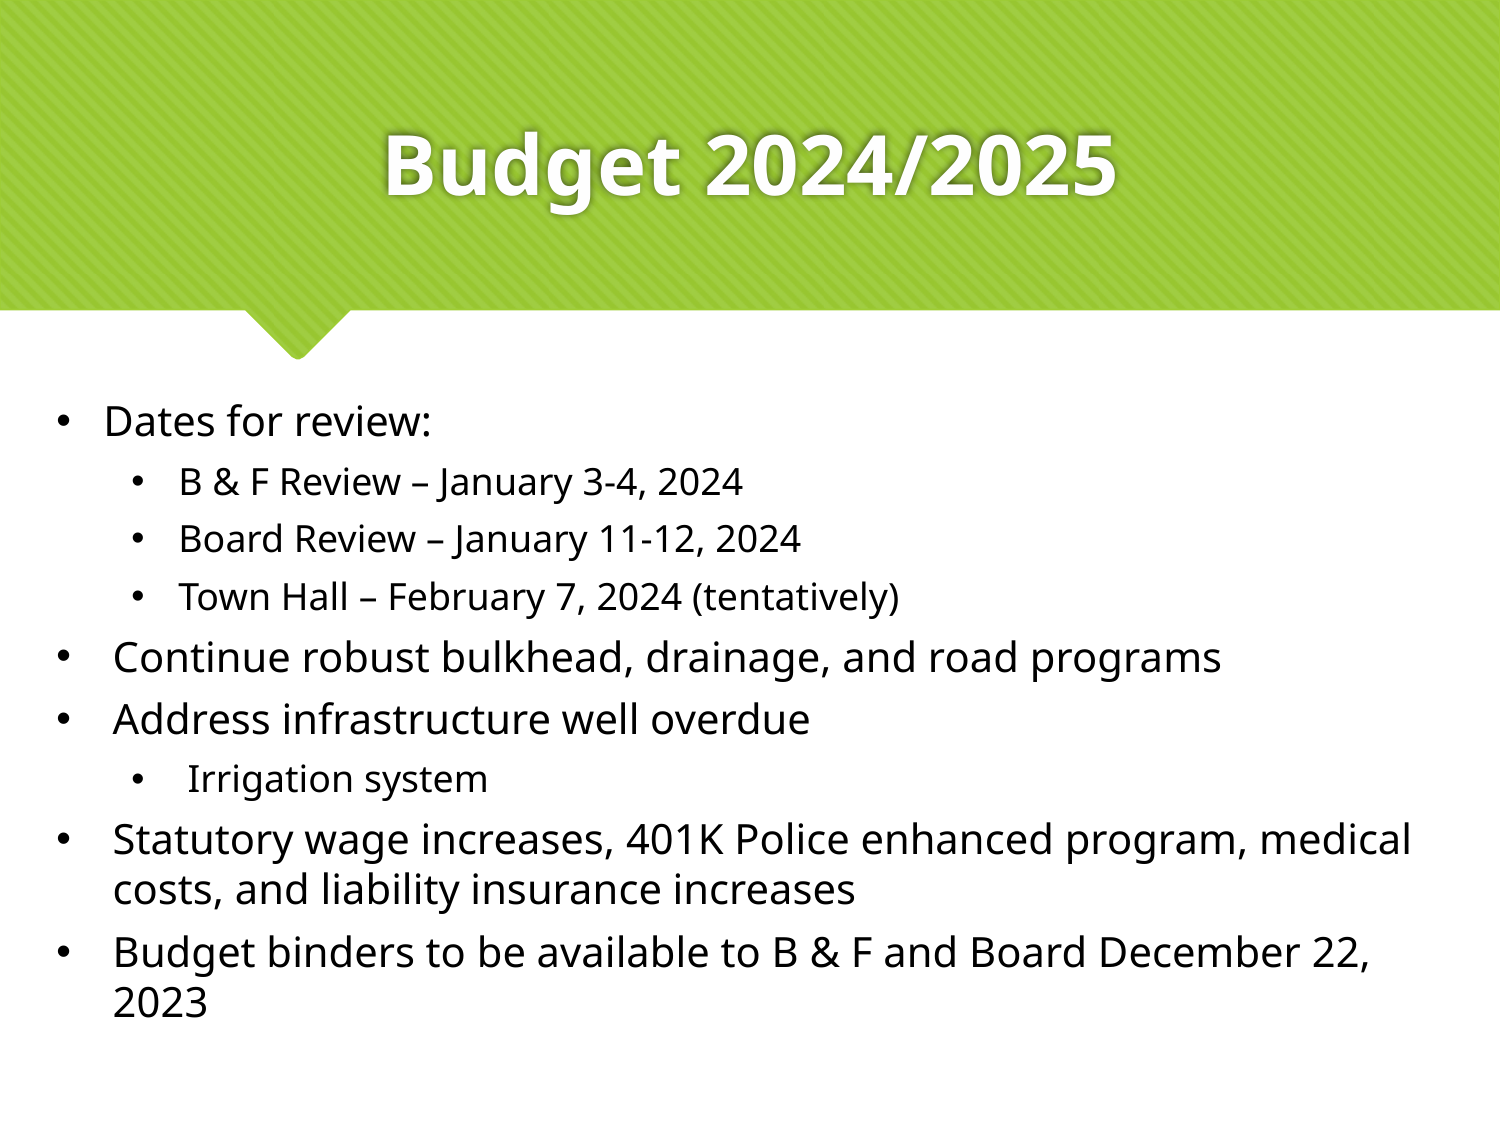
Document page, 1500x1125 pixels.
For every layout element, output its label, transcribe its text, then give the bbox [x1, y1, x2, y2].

text_box Dates for review: B & F Review – January 3-4, 2024 Board Review – January 11-12, 2024 Town Hall – February 7, 2024 (tentatively) Continue robust bulkhead, drainage, and road programs Address infrastructure well overdue Irrigation system Statutory wage increases, 401K Police enhanced program, medical costs, and liability insurance increases Budget binders to be available to B & F and Board December 22, 2023 [41, 361, 1459, 1114]
title Budget 2024/2025 [132, 60, 1368, 220]
